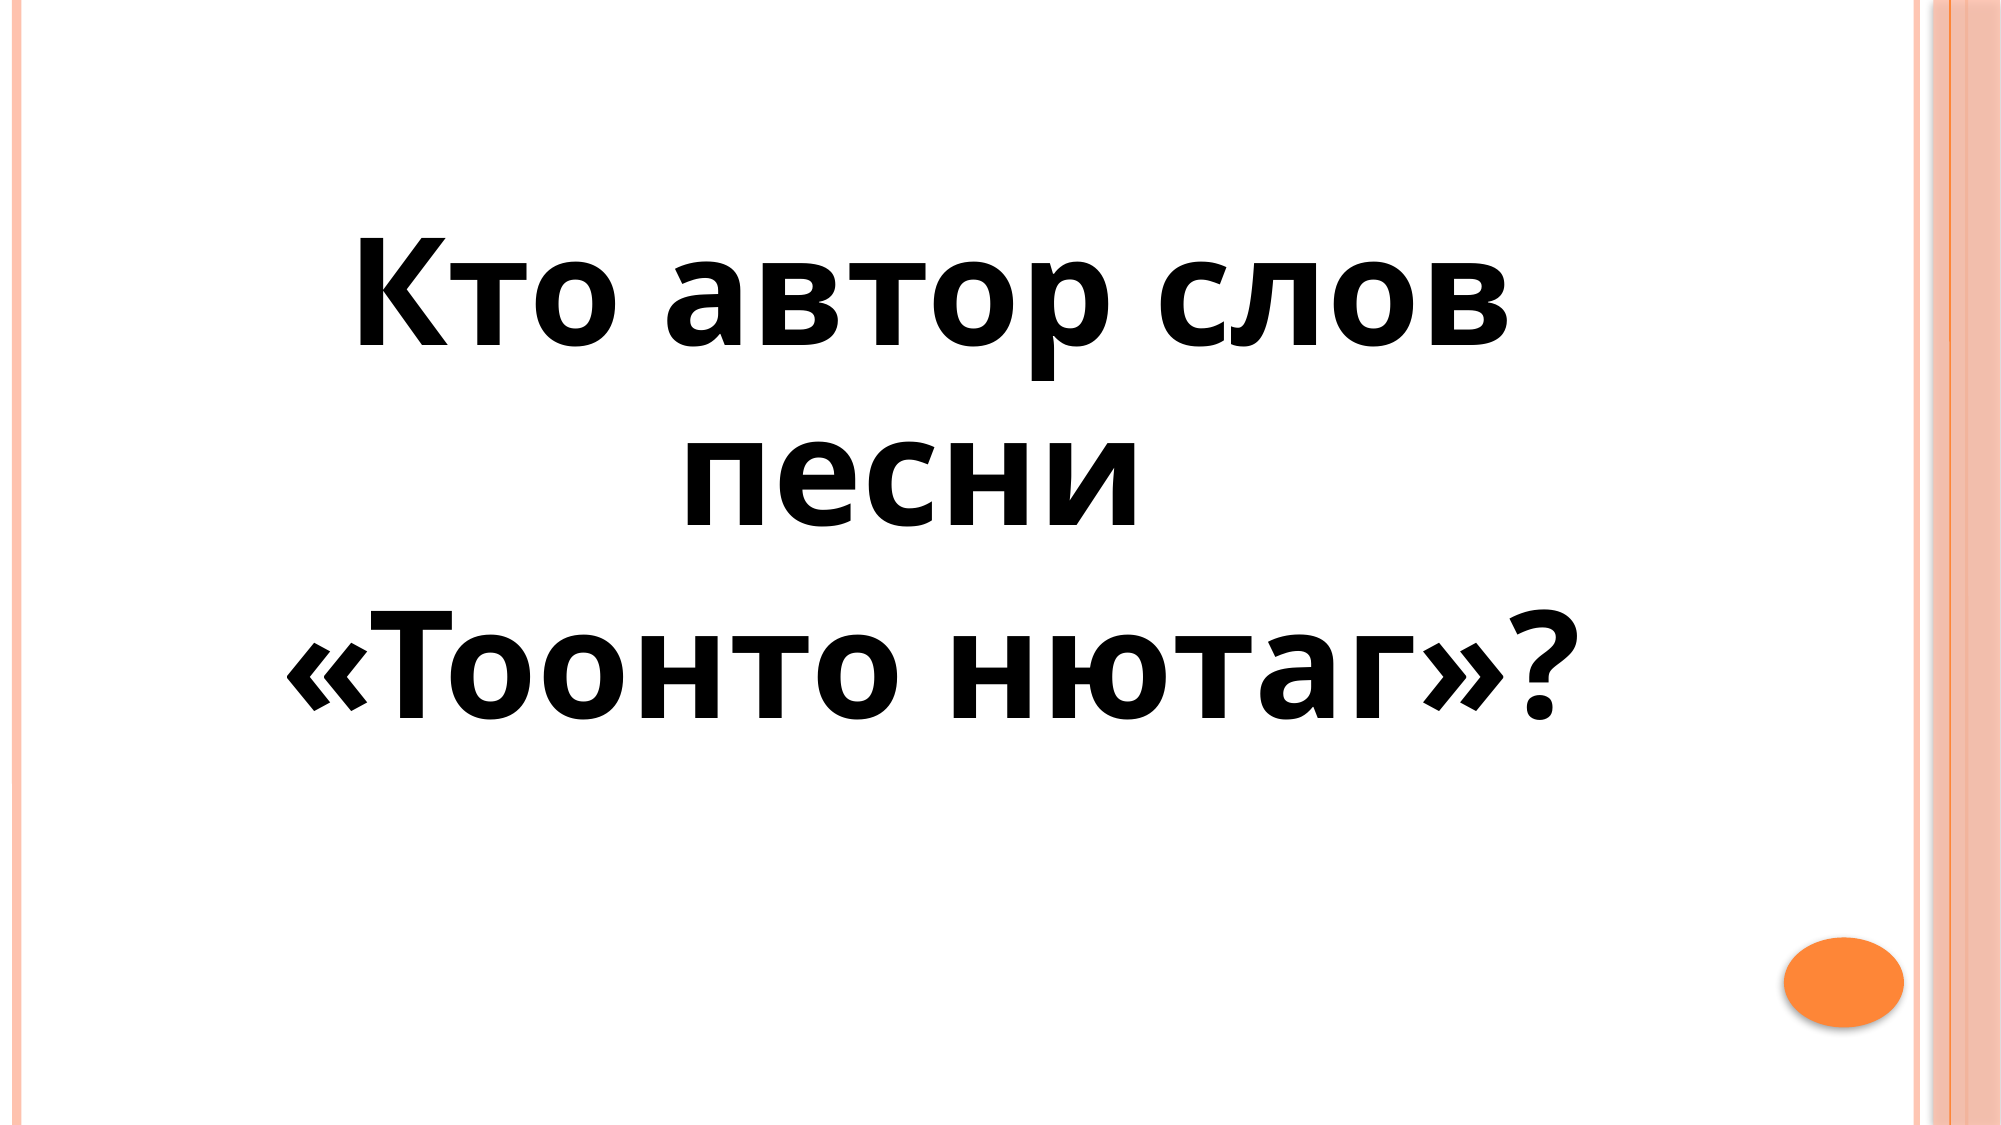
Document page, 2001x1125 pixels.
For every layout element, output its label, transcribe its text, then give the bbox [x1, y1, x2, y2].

list Кто автор слов песни «Тоонто нютаг»? [114, 188, 1748, 988]
